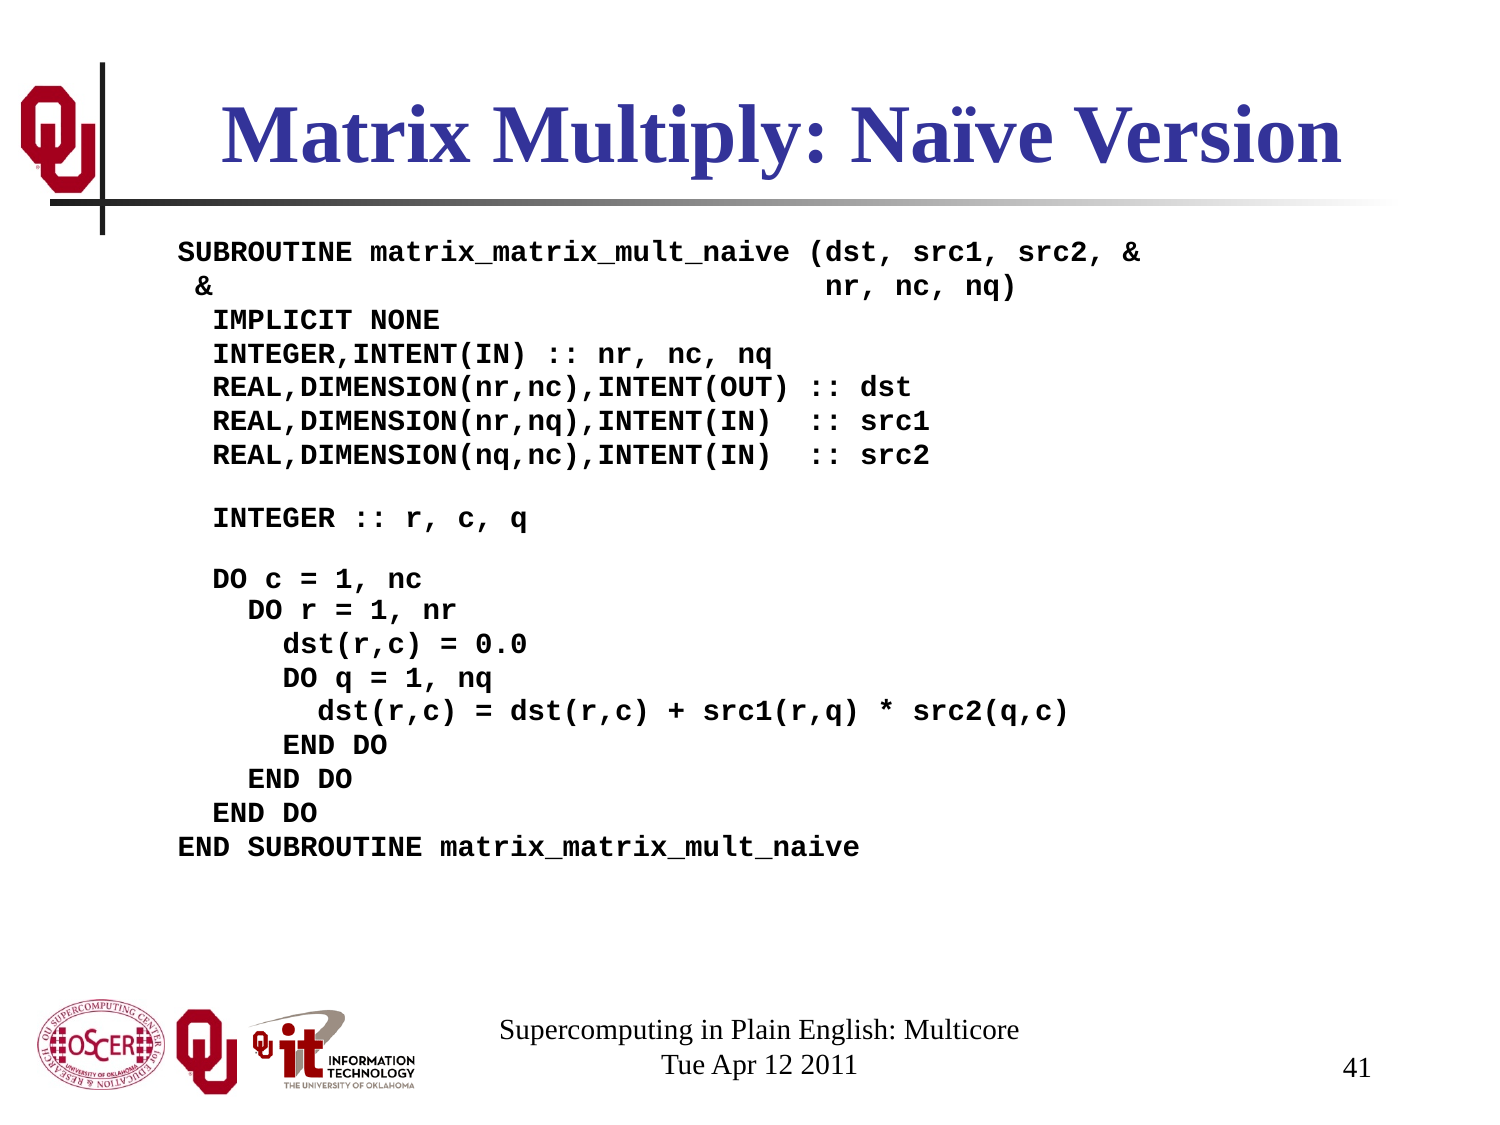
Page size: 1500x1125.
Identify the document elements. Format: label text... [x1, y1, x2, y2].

slide_number 41 [1174, 1051, 1388, 1091]
footer Supercomputing in Plain English: Multicore Tue Apr 12 2011 [431, 1051, 1088, 1088]
picture [174, 1051, 425, 1099]
title Matrix Multiply: Naïve Version [124, 74, 1442, 187]
picture [37, 999, 165, 1090]
picture [18, 83, 97, 196]
list SUBROUTINE matrix_matrix_mult_naive (dst, src1, src2, & & nr, nc, nq) IMPLICIT NONE INTEGER,INTENT(IN) :: nr, nc, nq REAL,DIMENSION(nr,nc),INTENT(OUT) :: dst REAL,DIMENSION(nr,nq),INTENT(IN) :: src1 REAL,DIMENSION(nq,nc),INTENT(IN) :: src2 INTEGER :: r, c, q DO c = 1, nc DO r = 1, nr dst(r,c) = 0.0 DO q = 1, nq dst(r,c) = dst(r,c) + src1(r,q) * src2(q,c) END DO END DO END DO END SUBROUTINE matrix_matrix_mult_naive [162, 224, 1438, 1051]
